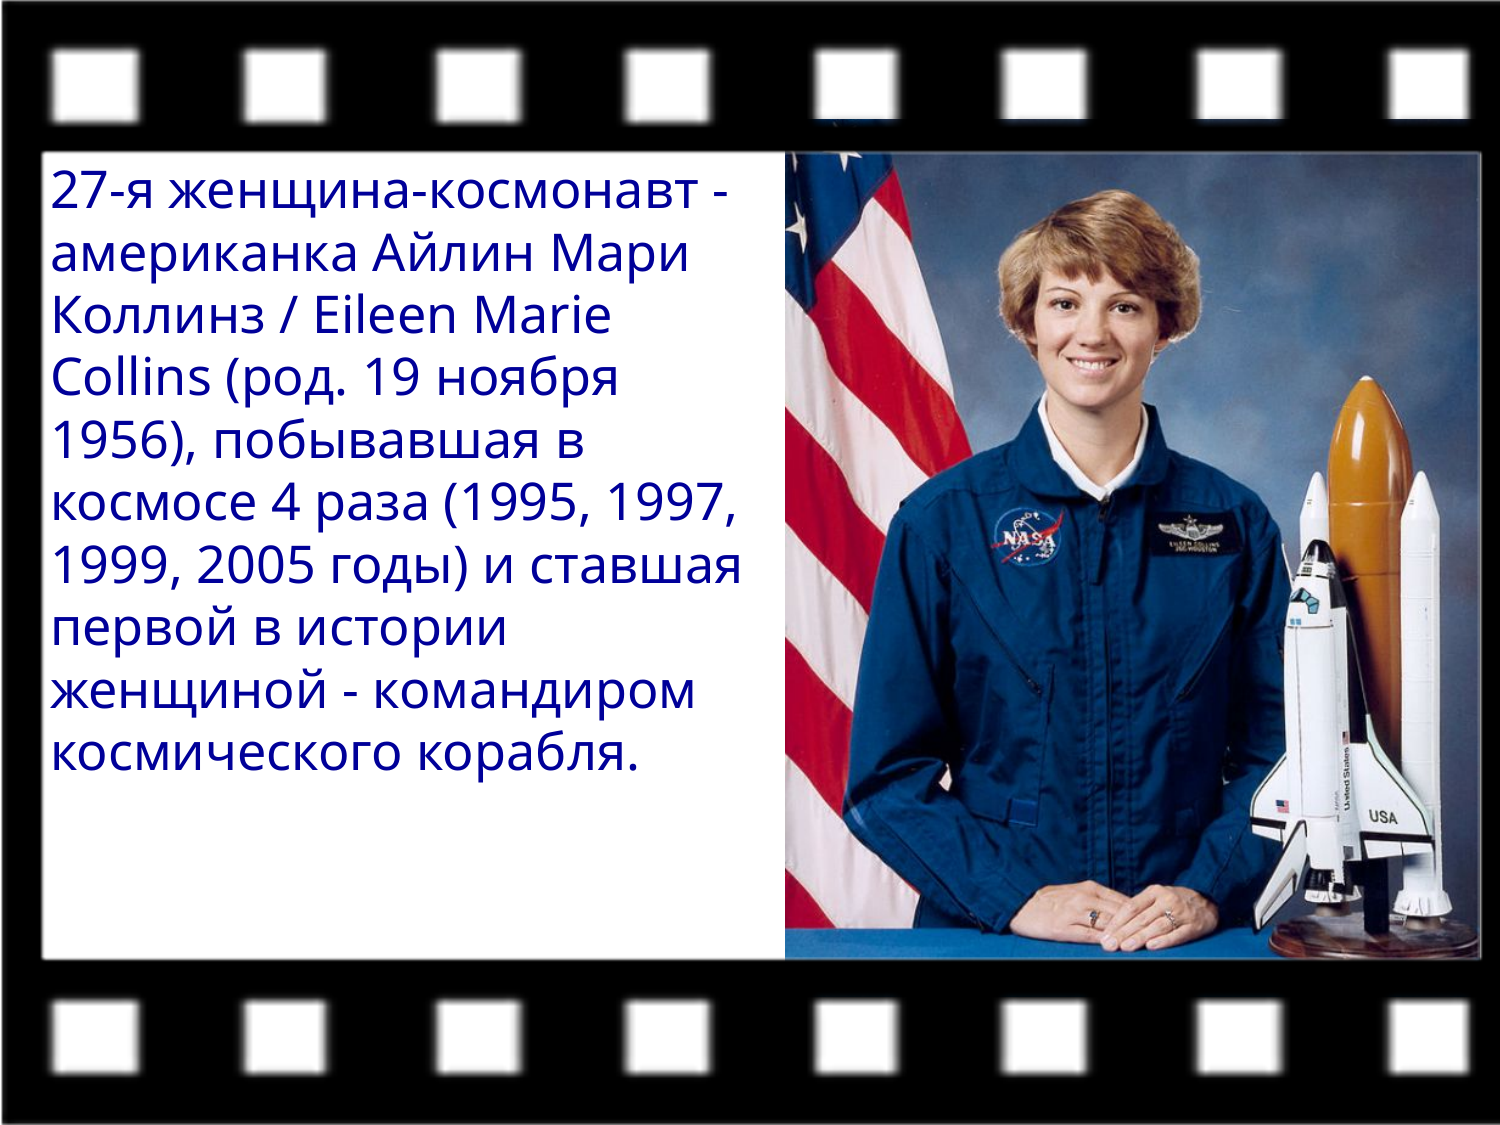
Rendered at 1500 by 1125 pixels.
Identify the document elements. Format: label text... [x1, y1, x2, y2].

text_box 27-я женщина-космонавт - американка Айлин Мари Коллинз / Eileen Marie Collins (род. 19 ноября 1956), побывавшая в космосе 4 раза (1995, 1997, 1999, 2005 годы) и ставшая первой в истории женщиной - командиром космического корабля. [35, 148, 192, 789]
picture [3, 0, 1500, 1125]
